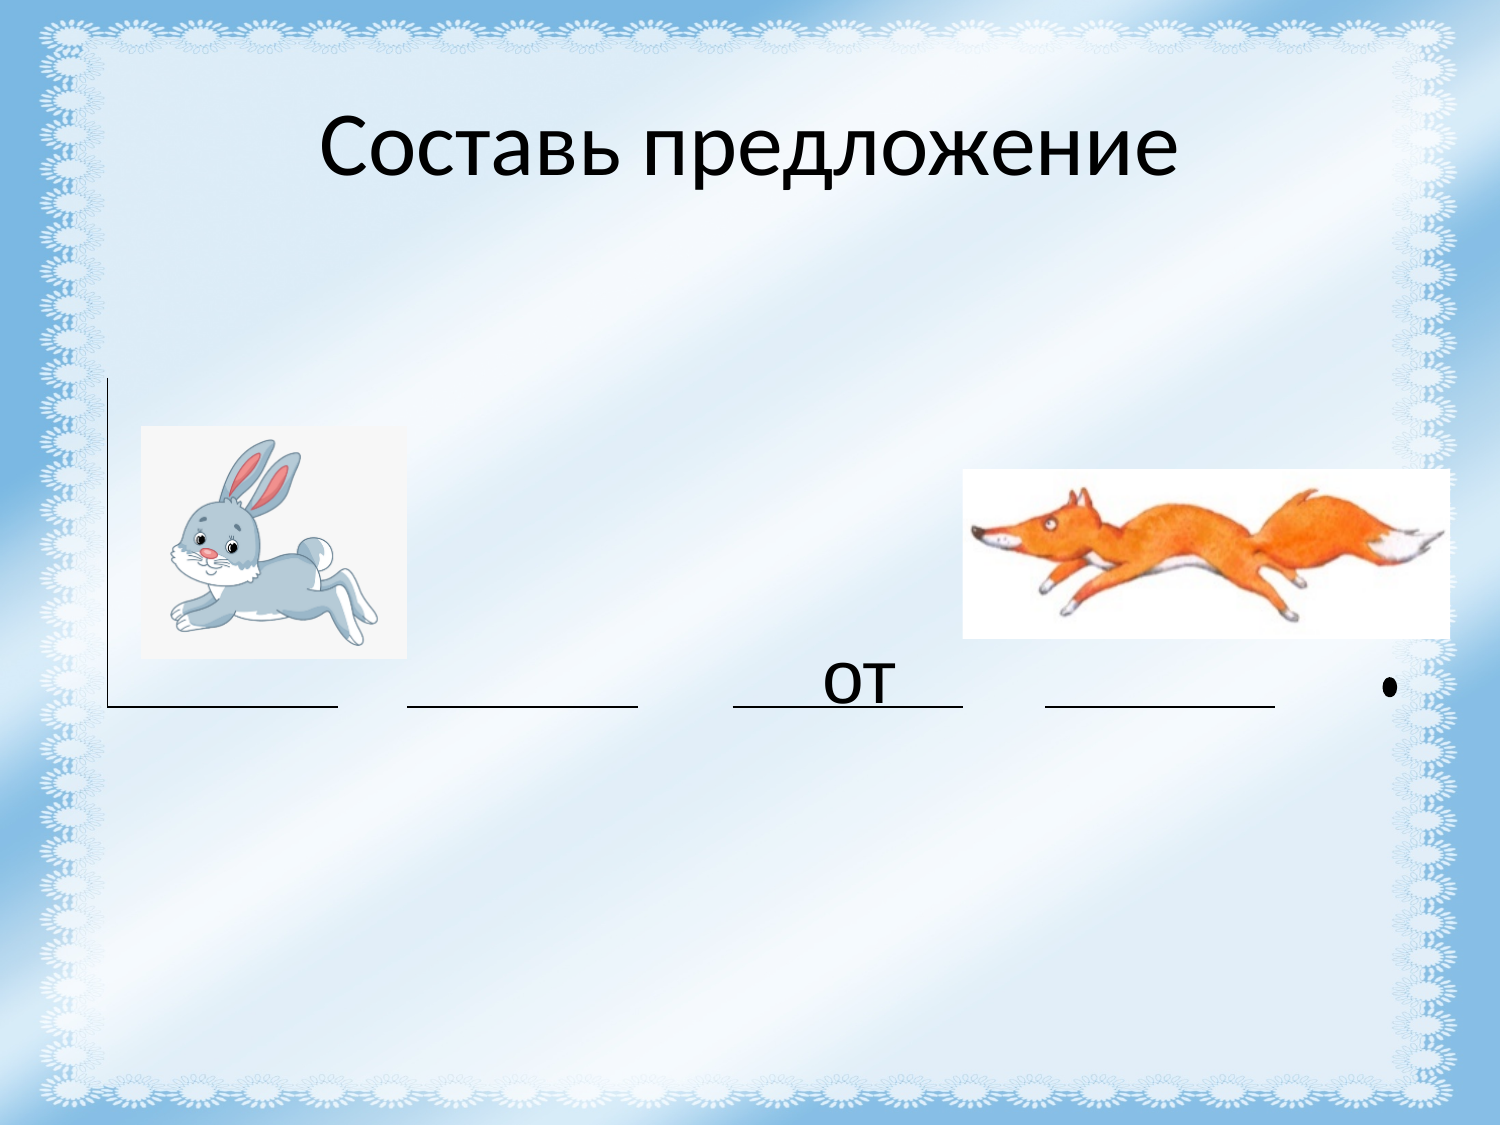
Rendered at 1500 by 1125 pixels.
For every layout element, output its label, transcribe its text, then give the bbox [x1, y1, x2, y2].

title Составь предложение [74, 44, 1426, 233]
picture [141, 425, 408, 659]
text_box [1382, 677, 1398, 698]
picture [962, 468, 1451, 639]
text_box от [731, 621, 989, 727]
